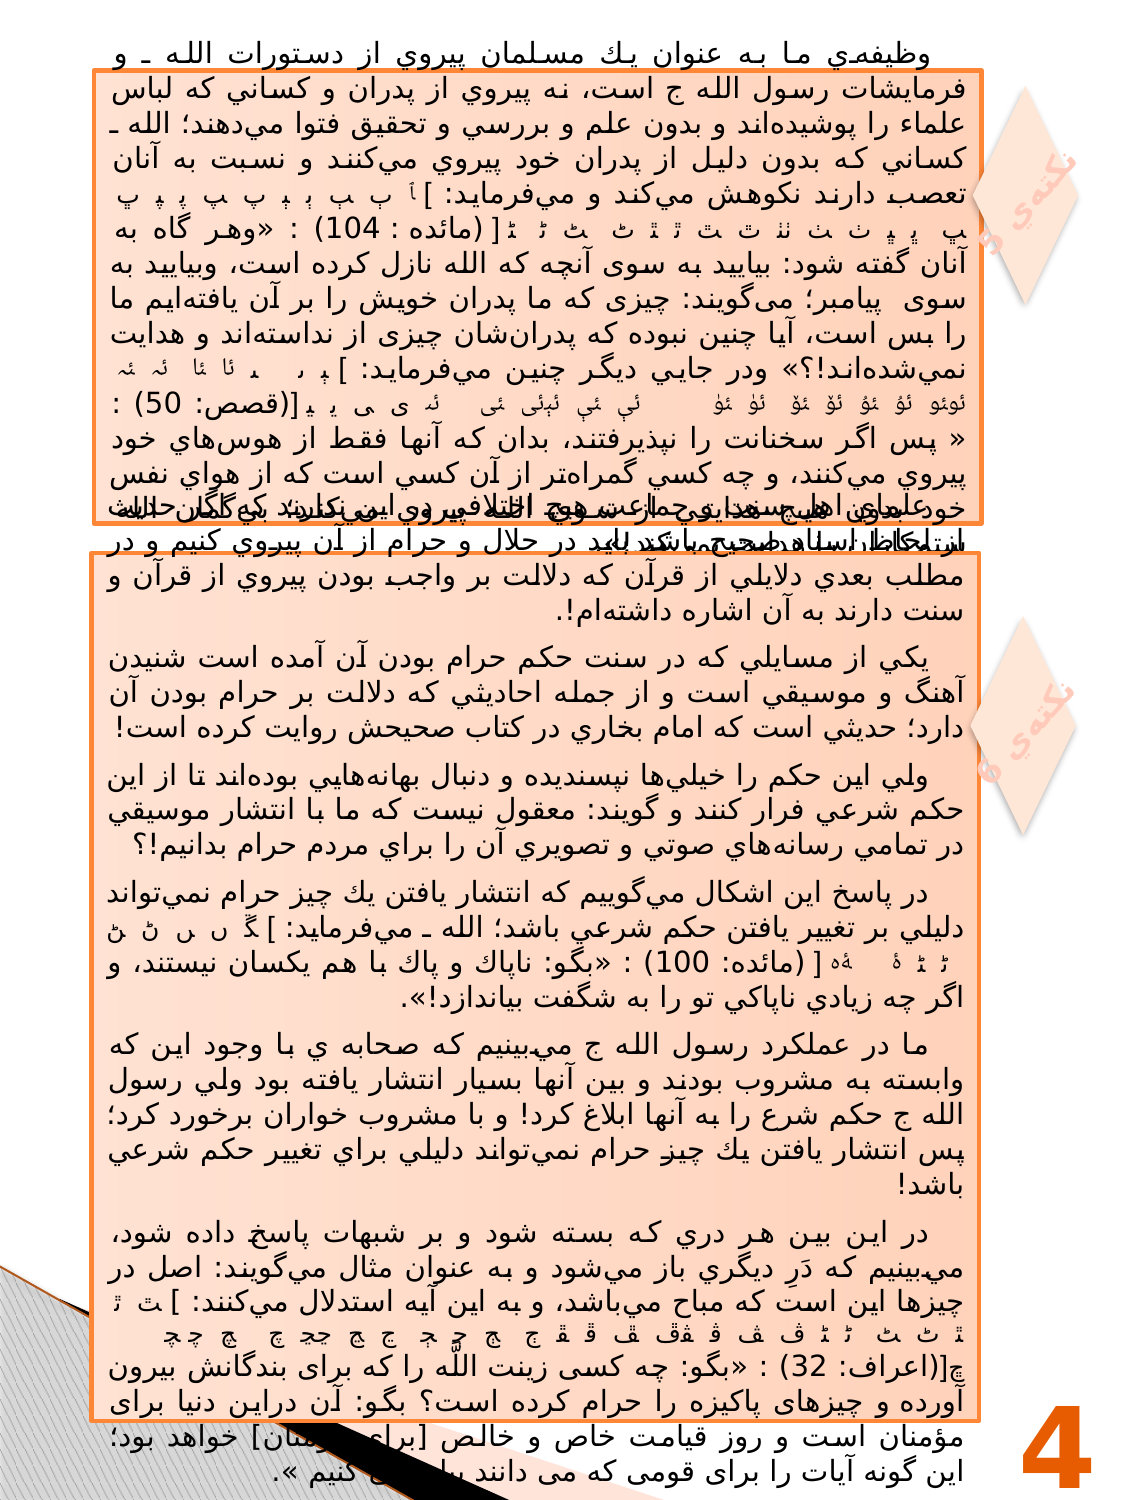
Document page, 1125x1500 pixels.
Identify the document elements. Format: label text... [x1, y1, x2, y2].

text_box 4 [1031, 1368, 1112, 1500]
text_box [3, 1276, 89, 1328]
text_box علماي اهل سنت و جماعت هيچ اختلافي در اين ندارند كه اگر حديث از لحاظ اسناد صحيح باشد بايد در حلال و حرام از آن پيروي كنيم و در مطلب بعدي دلايلي از قرآن كه دلالت بر واجب بودن پيروي از قرآن و سنت دارند به آن اشاره‌ داشته‌ام!. يكي از مسايلي كه در سنت حكم حرام بودن آن آمده است شنيدن آهنگ و موسيقي است و از جمله احاديثي كه دلالت بر حرام بودن آن دارد؛ حديثي است كه امام بخاري در كتاب صحيحش روايت كرده است! ولي اين حكم را خيلي‌ها نپسنديده و دنبال بهانه‌هايي بوده‌اند تا از اين حكم شرعي فرار كنند و گويند: معقول نيست كه ما با انتشار موسيقي در تمامي رسانه‌هاي صوتي و تصويري آن را براي مردم حرام بدانيم!؟ در پاسخ اين اشكال مي‌گوييم كه انتشار يافتن يك چيز حرام نمي‌تواند دليلي بر تغيير يافتن حكم شرعي باشد؛ الله ـ مي‌فرمايد: ] ﮝ ﮞ ﮟ ﮠ ﮡ ﮢ ﮣ ﮤ ﮥﮦ [ (مائده: 100) : «بگو: ناپاك و پاك با هم يكسان نيستند، و اگر چه زيادي ناپاكي تو را به شگفت بياندازد!». ما در عملكرد رسول الله ج مي‌بينيم كه صحابه ي با وجود اين كه وابسته به مشروب بودند و بين آنها بسيار انتشار يافته بود ولي رسول الله ج حكم شرع را به آنها ابلاغ كرد! و با مشروب خواران برخورد كرد؛ پس انتشار يافتن يك چيز حرام نمي‌تواند دليلي براي تغيير حكم شرعي باشد! در اين بين هر دري كه بسته شود و بر شبهات پاسخ داده شود، مي‌بينيم كه دَرِ ديگري باز مي‌شود و به عنوان مثال مي‌گويند: اصل در چيزها اين است كه مباح مي‌باشد، و به اين آيه استدلال مي‌كنند: ] ﭣ ﭤ ﭥ ﭦ ﭧ ﭨ ﭩ ﭪ ﭫ ﭬ ﭭﭮ ﭯ ﭰ ﭱ ﭲ ﭳ ﭴ ﭵ ﭶ ﭷ ﭸﭹ ﭺ ﭻ ﭼ ﭽ ﭾ[(اعراف: 32) : «بگو: چه کسی زينت اللَّه را كه براى بندگانش بیرون آورده و چیزهای پاکیزه را حرام کرده است؟ بگو: آن دراین دنیا برای مؤمنان است و روز قیامت خاص و خالص [براي مؤمنان] خواهد بود؛ این گونه آیات را برای قومی که می دانند بیان می کنیم ». [89, 551, 981, 1423]
text_box نكته‌ي 5 [952, 122, 1101, 279]
text_box [1002, 717, 1078, 838]
text_box [259, 1423, 399, 1500]
text_box وظيفه‌ي ما به عنوان يك مسلمان پيروي از دستورات الله ـ و فرمايشات رسول الله ج است، نه پيروي از پدران و كساني كه لباس علماء را پوشيده‌اند و بدون علم و بررسي و تحقيق فتوا مي‌دهند؛ الله ـ كساني كه بدون دليل از پدران خود پيروي مي‌كنند و نسبت به آنان تعصب دارند نكوهش مي‌كند و مي‌فرمايد: ] ﭑ ﭒ ﭓ ﭔ ﭕ ﭖ ﭗ ﭘ ﭙ ﭚ ﭛ ﭜ ﭝ ﭞ ﭟ ﭠﭡ ﭢ ﭣ ﭤ ﭥ ﭦ ﭧ ﭨ ﭩ [ (مائده : 104) : «وهر گاه به آنان گفته شود: بیایید به سوی آنچه که الله نازل کرده است، وبیایید به سوی پیامبر؛ می‌گویند: چیزی که ما پدران خویش را بر آن یافته‌ایم ما را بس است، آیا چنين نبوده كه پدران‌شان چیزی از نداسته‌اند و هدايت نمي‌شده‌اند!؟» ودر جايي ديگر چنين مي‌فرمايد: ] ﯧ ﯨ ﯩ ﯪ ﯫ ﯬ ﯭ ﯮﯯ ﯰ ﯱ ﯲ ﯳ ﯴ ﯵ ﯶ ﯷ ﯸﯹ ﯺ ﯻ ﯼ ﯽ ﯾ ﯿ [(قصص: 50) : « پس اگر سخنانت را نپذيرفتند، بدان كه آنها فقط از هوس‌هاي خود پيروي مي‌كنند، و چه كسي گمراه‌تر از آن كسي است كه از هواي نفس خود بدون هيچ هدايتي از سوي الله پيروي مي‌كند؛ بي‌گمان الله ستم‌كاران را هدايت نمي‌كند!». [92, 68, 984, 526]
text_box [970, 83, 1050, 212]
text_box [968, 614, 1048, 743]
text_box نكته‌ي 6 [949, 652, 1099, 809]
text_box [1004, 187, 1081, 307]
